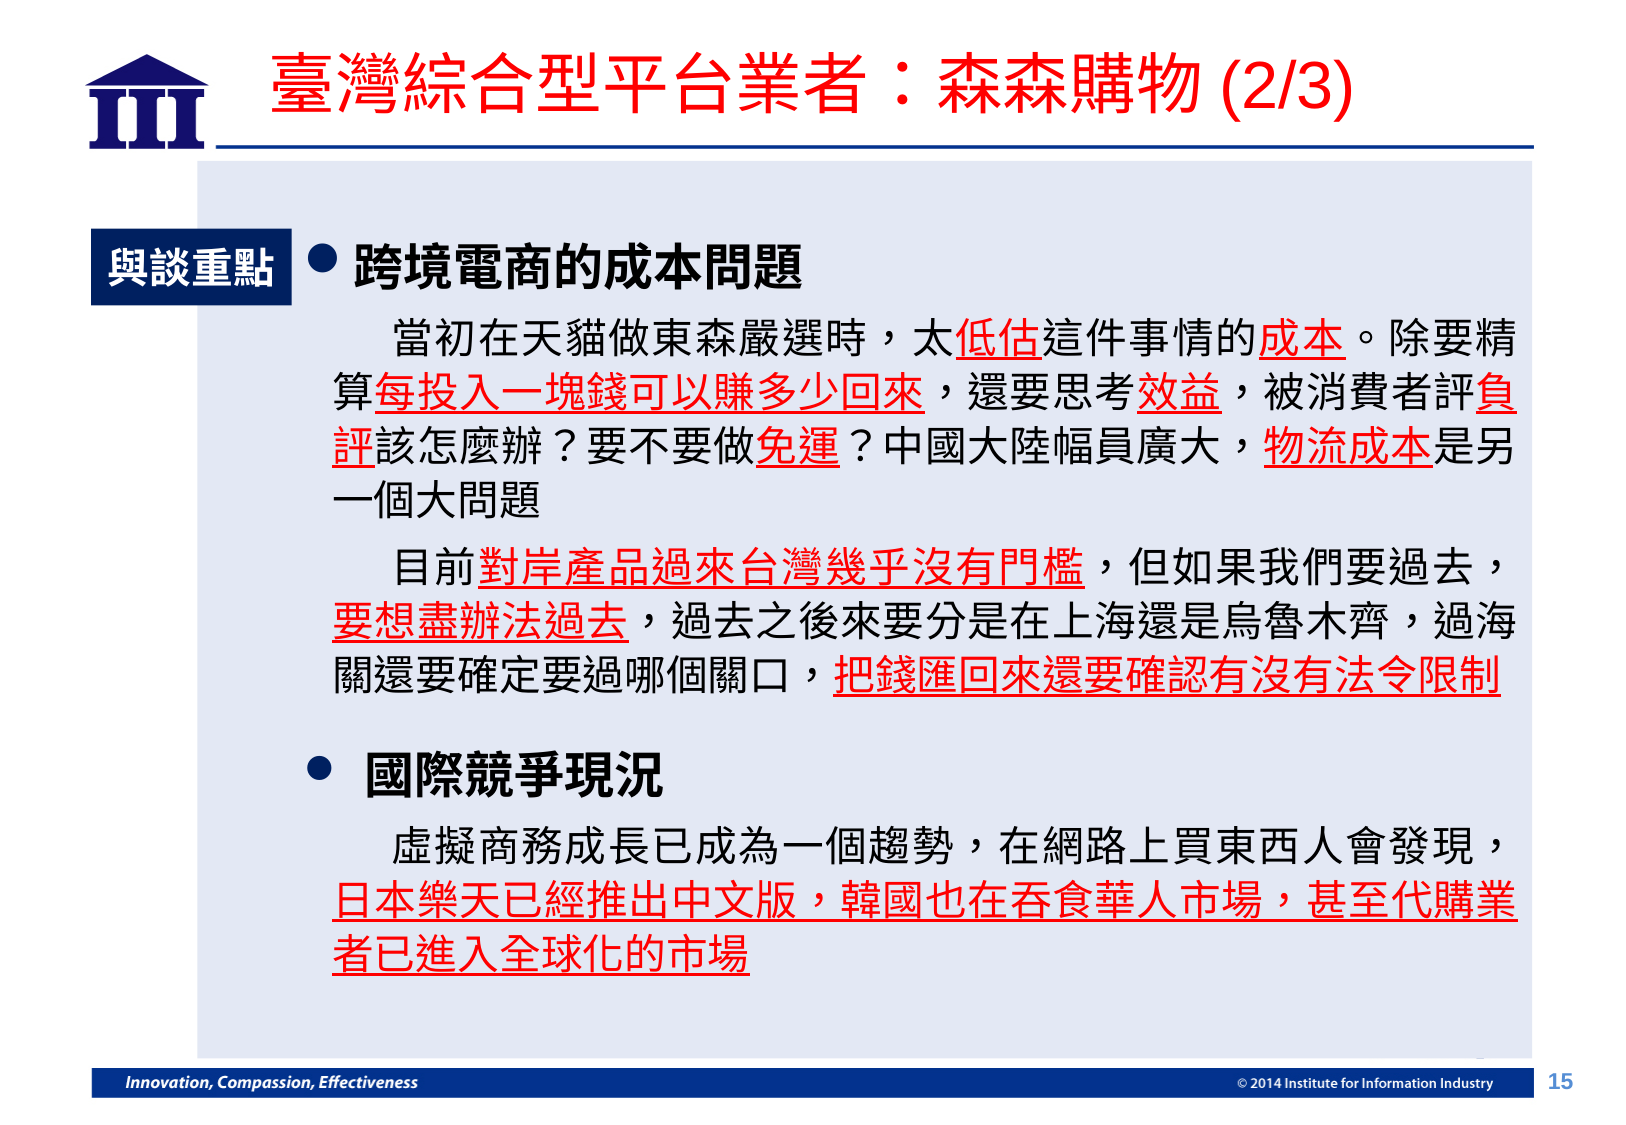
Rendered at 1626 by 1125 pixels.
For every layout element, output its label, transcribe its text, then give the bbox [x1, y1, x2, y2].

text_box 跨境電商的成本問題 當初在天貓做東森嚴選時，太低估這件事情的成本。除要精算每投入一塊錢可以賺多少回來，還要思考效益，被消費者評負評該怎麼辦？要不要做免運？中國大陸幅員廣大，物流成本是另一個大問題 目前對岸產品過來台灣幾乎沒有門檻，但如果我們要過去，要想盡辦法過去，過去之後來要分是在上海還是烏魯木齊，過海關還要確定要過哪個關口，把錢匯回來還要確認有沒有法令限制 國際競爭現況 虛擬商務成長已成為一個趨勢，在網路上買東西人會發現，日本樂天已經推出中文版，韓國也在吞食華人市場，甚至代購業者已進入全球化的市場 [195, 159, 1534, 1060]
picture [0, 1, 1626, 1125]
text_box 與談重點 [89, 227, 294, 308]
title 臺灣綜合型平台業者：森森購物(2/3) [174, 31, 1451, 133]
